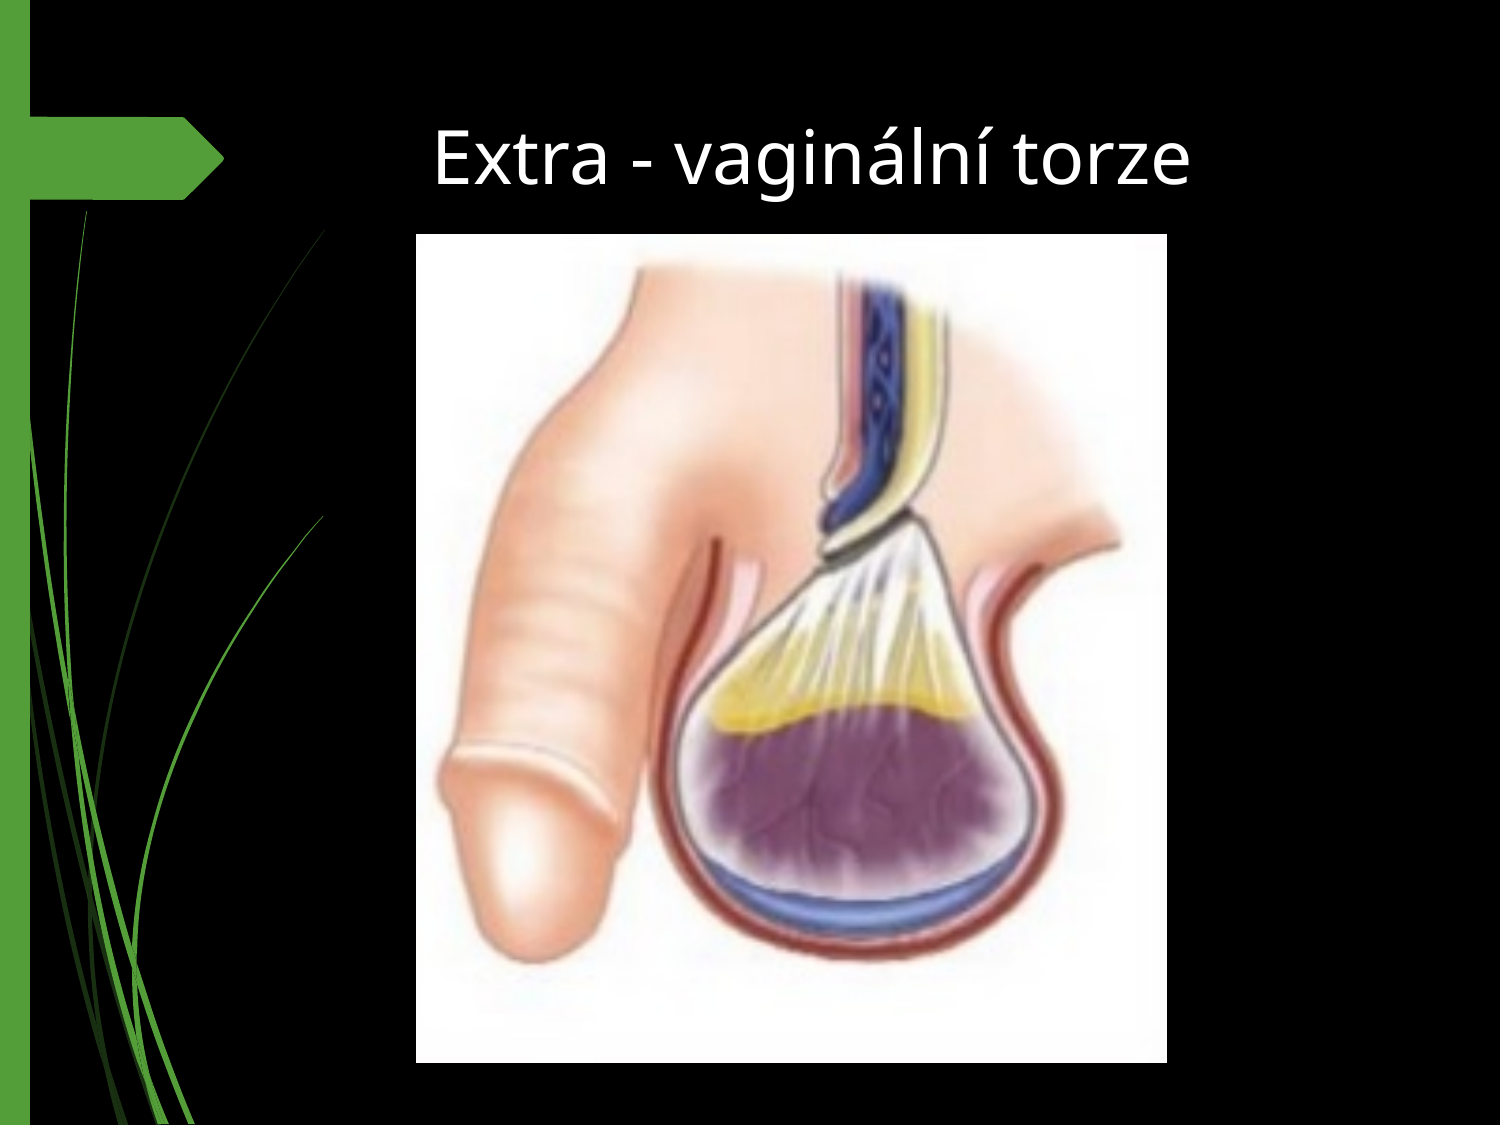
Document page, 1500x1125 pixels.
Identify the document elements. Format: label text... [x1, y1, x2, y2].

title Extra - vaginální torze [319, 102, 1400, 313]
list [416, 233, 1167, 1064]
